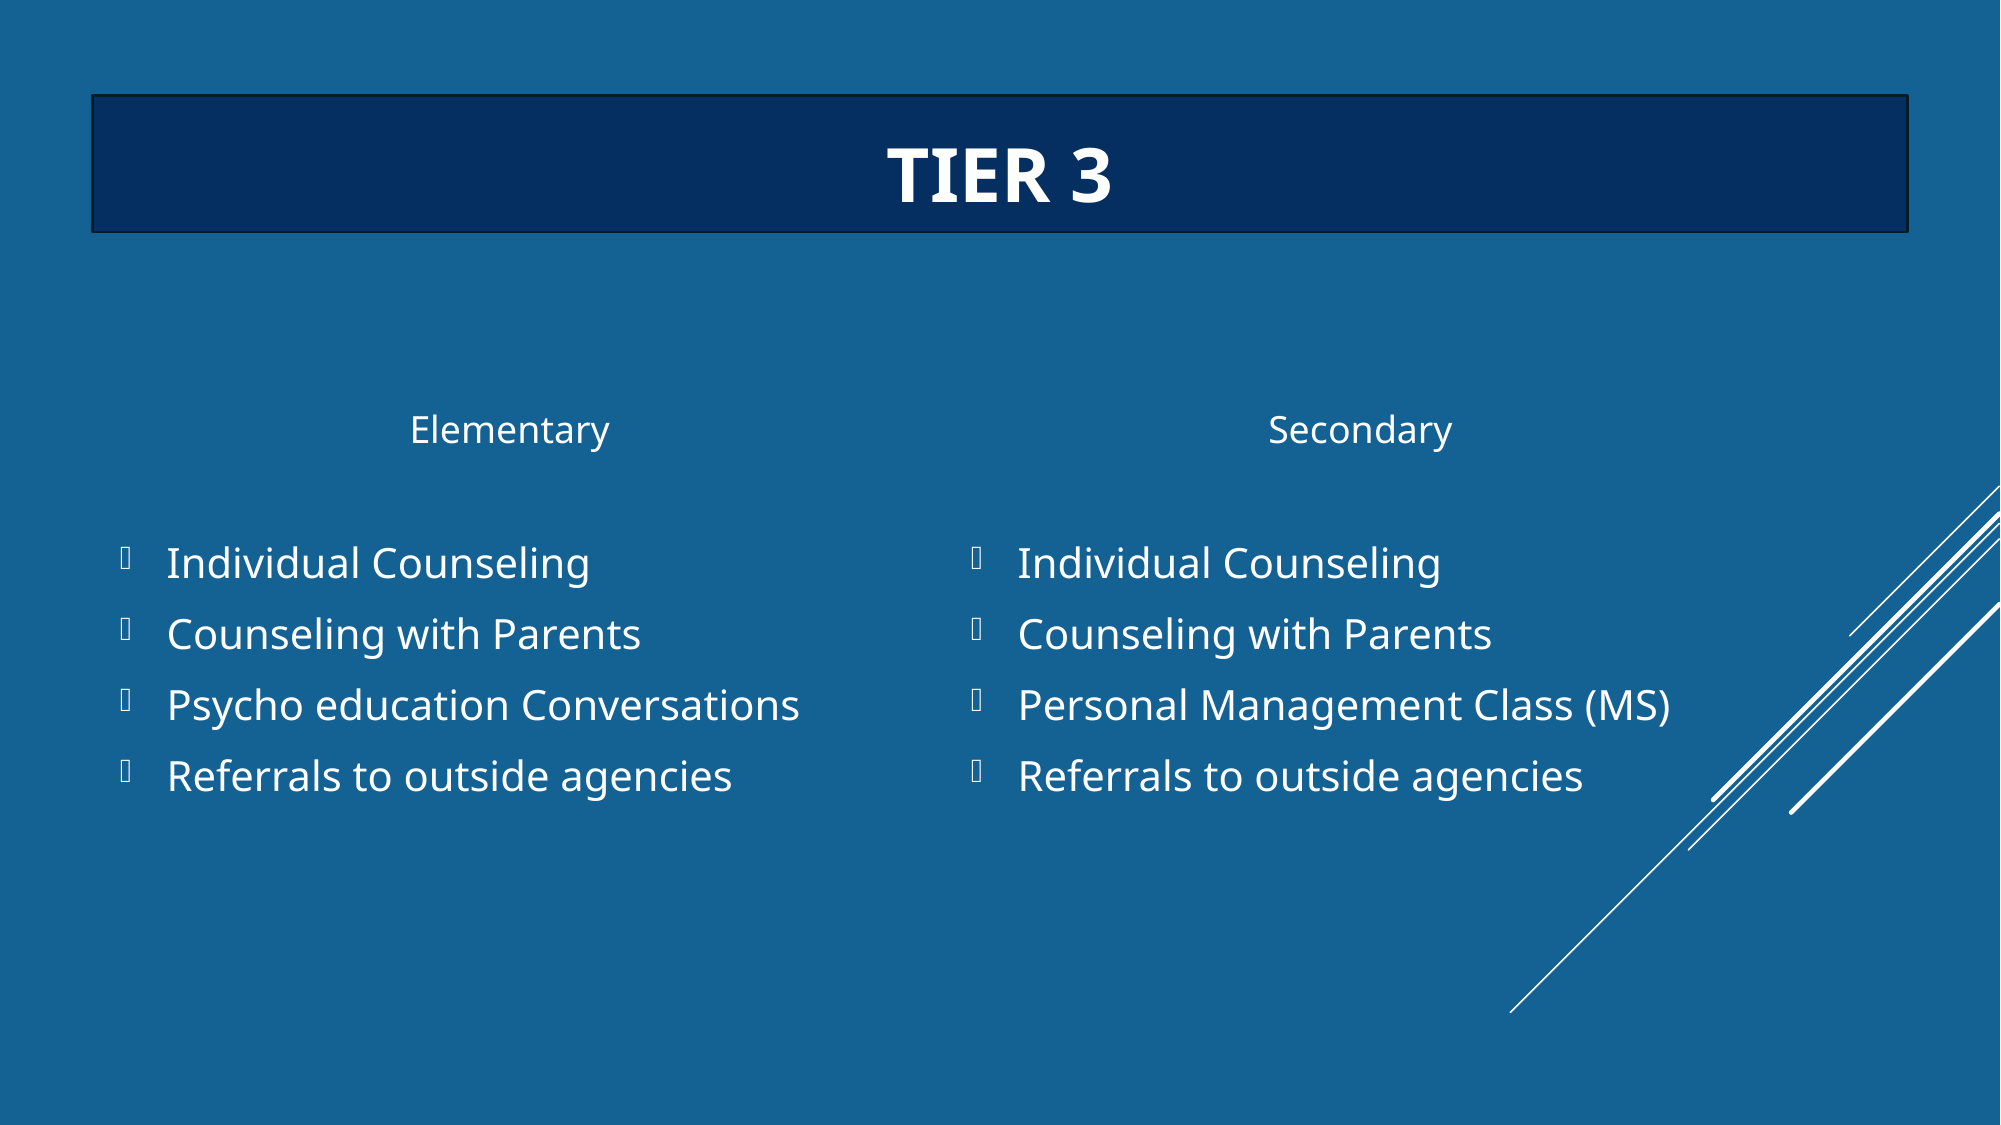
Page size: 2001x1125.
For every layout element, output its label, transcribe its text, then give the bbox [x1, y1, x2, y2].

text_box Secondary [1096, 398, 1625, 459]
text_box [91, 94, 1909, 233]
text_box Elementary [359, 398, 660, 459]
list Individual Counseling Counseling with Parents Personal Management Class (MS) Referrals to outside agencies [955, 477, 1766, 1071]
list Individual Counseling Counseling with Parents Psycho education Conversations Referrals to outside agencies [104, 477, 915, 1071]
title Tier 3 [788, 95, 1212, 251]
